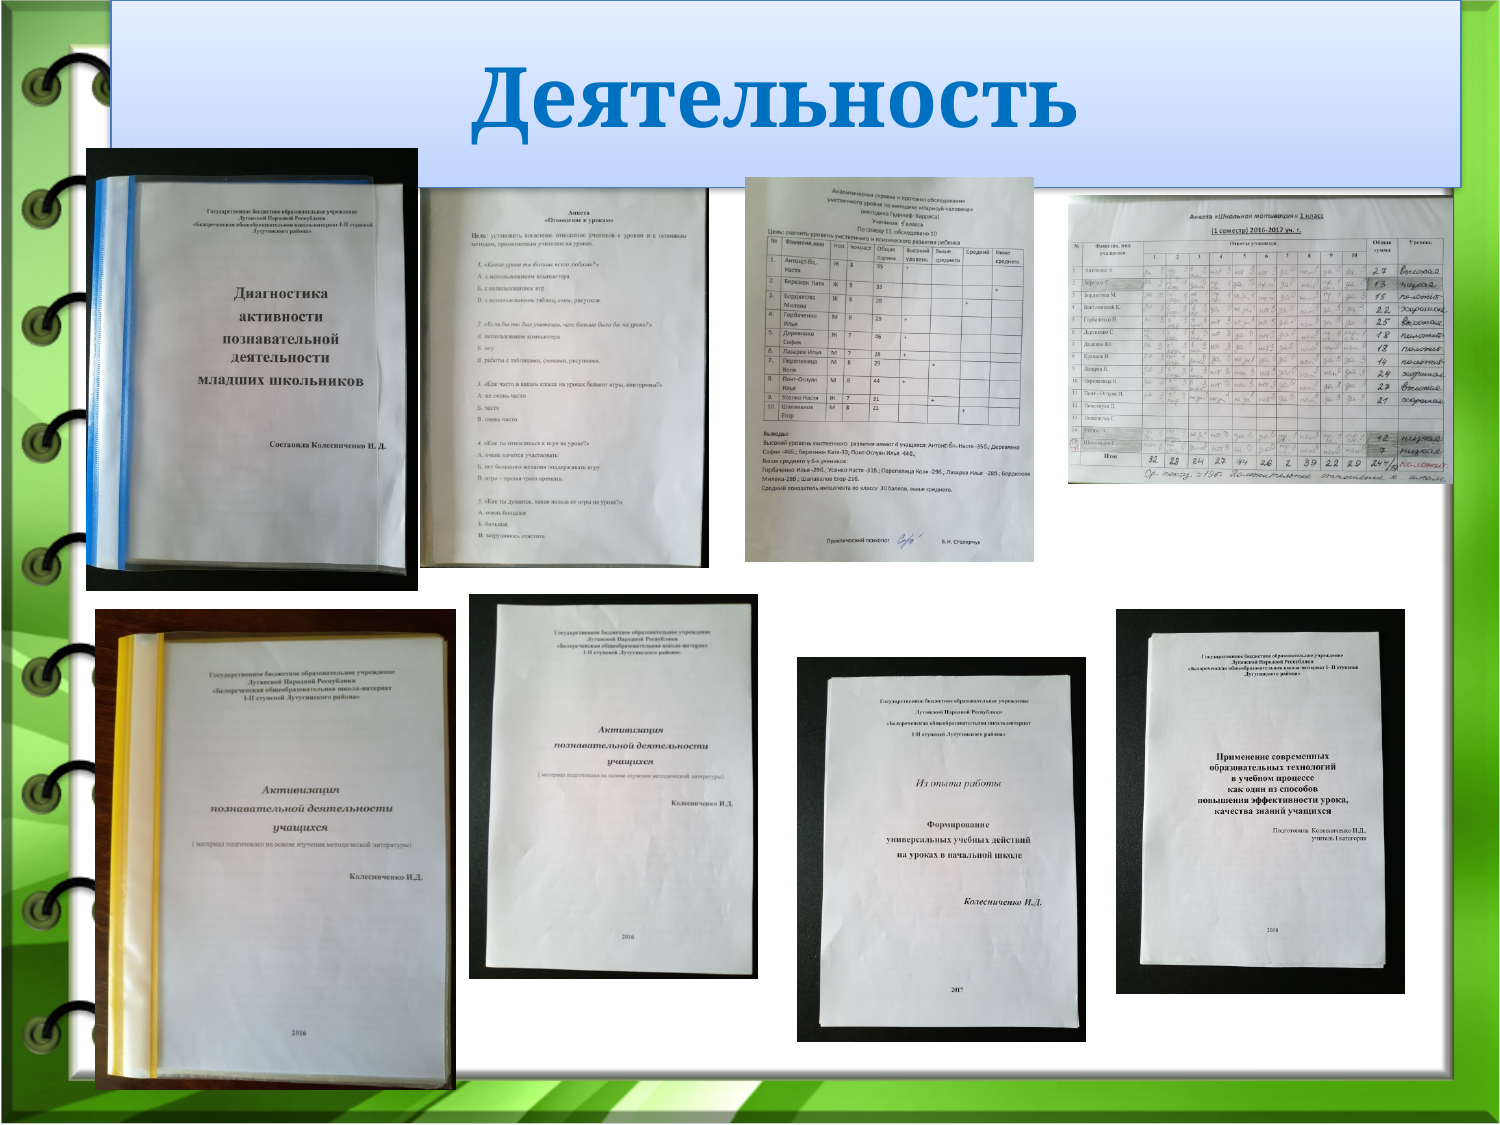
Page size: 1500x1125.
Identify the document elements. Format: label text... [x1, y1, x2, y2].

title Деятельность [110, 0, 1462, 188]
picture [0, 0, 1500, 1125]
